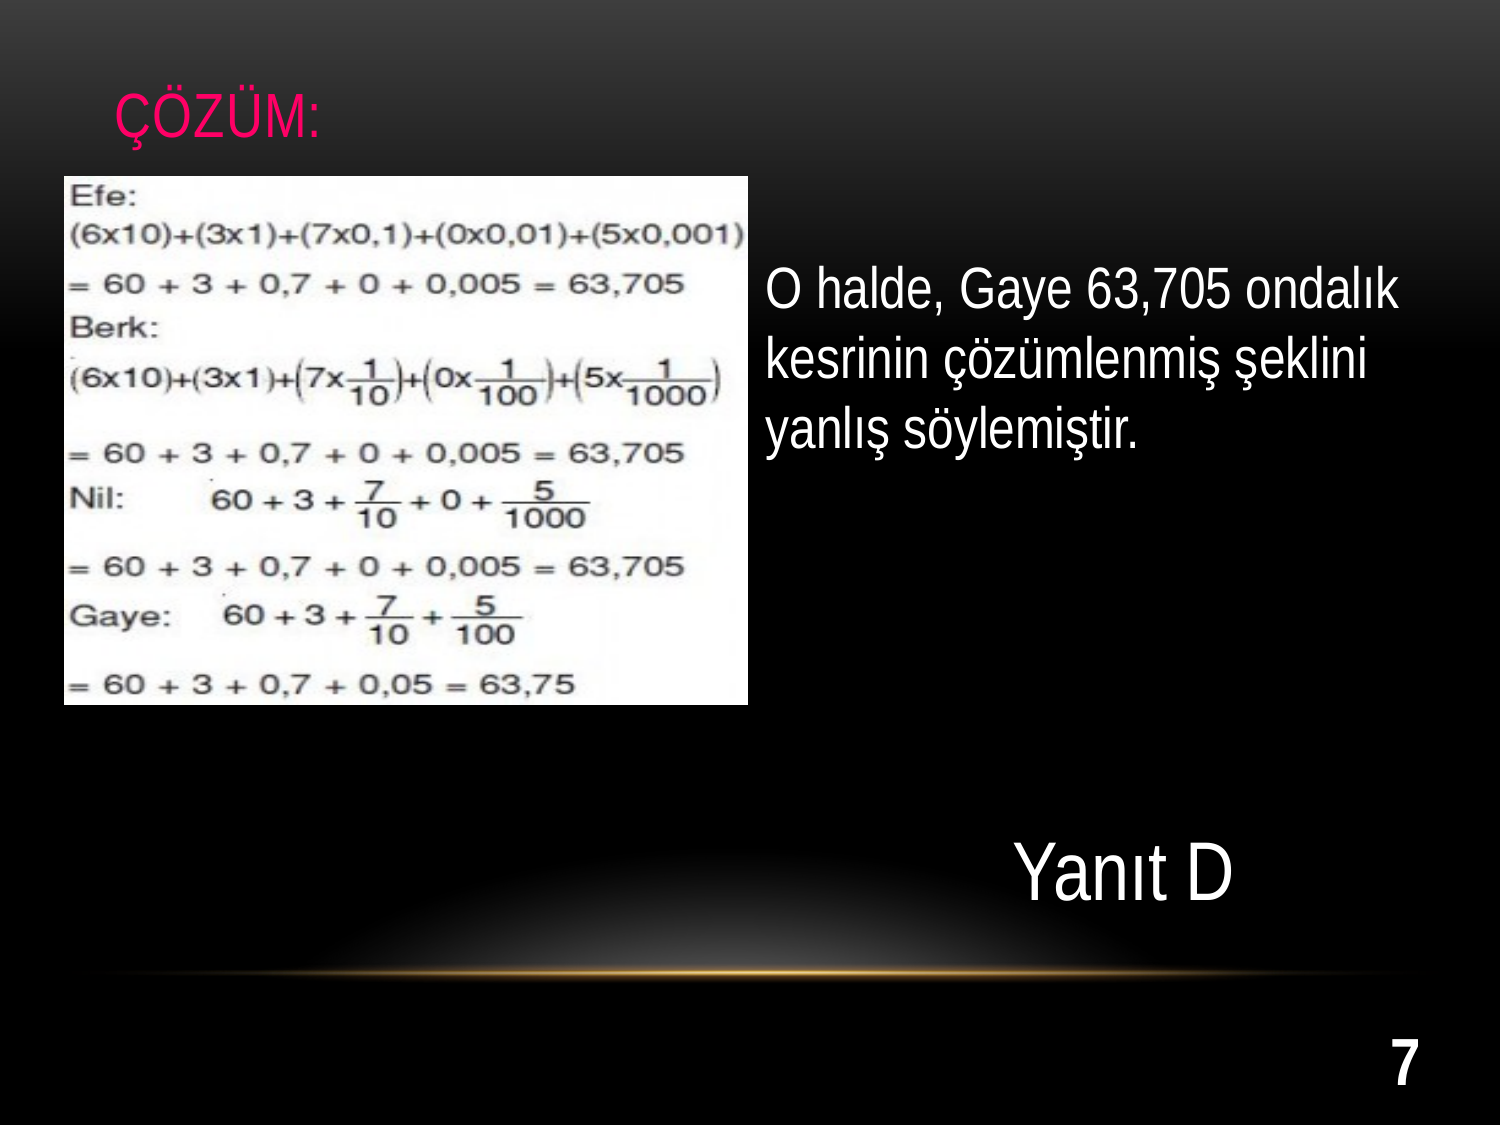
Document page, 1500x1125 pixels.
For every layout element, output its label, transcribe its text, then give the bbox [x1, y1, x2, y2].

text_box Yanıt D [998, 809, 1447, 925]
text_box O halde, Gaye 63,705 ondalık kesrinin çözümlenmiş şeklini yanlış söylemiştir. [754, 243, 1500, 538]
picture [0, 0, 1500, 1125]
title ÇÖZÜM: [99, 45, 1400, 233]
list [64, 176, 748, 705]
text_box 7 [1376, 1011, 1500, 1106]
